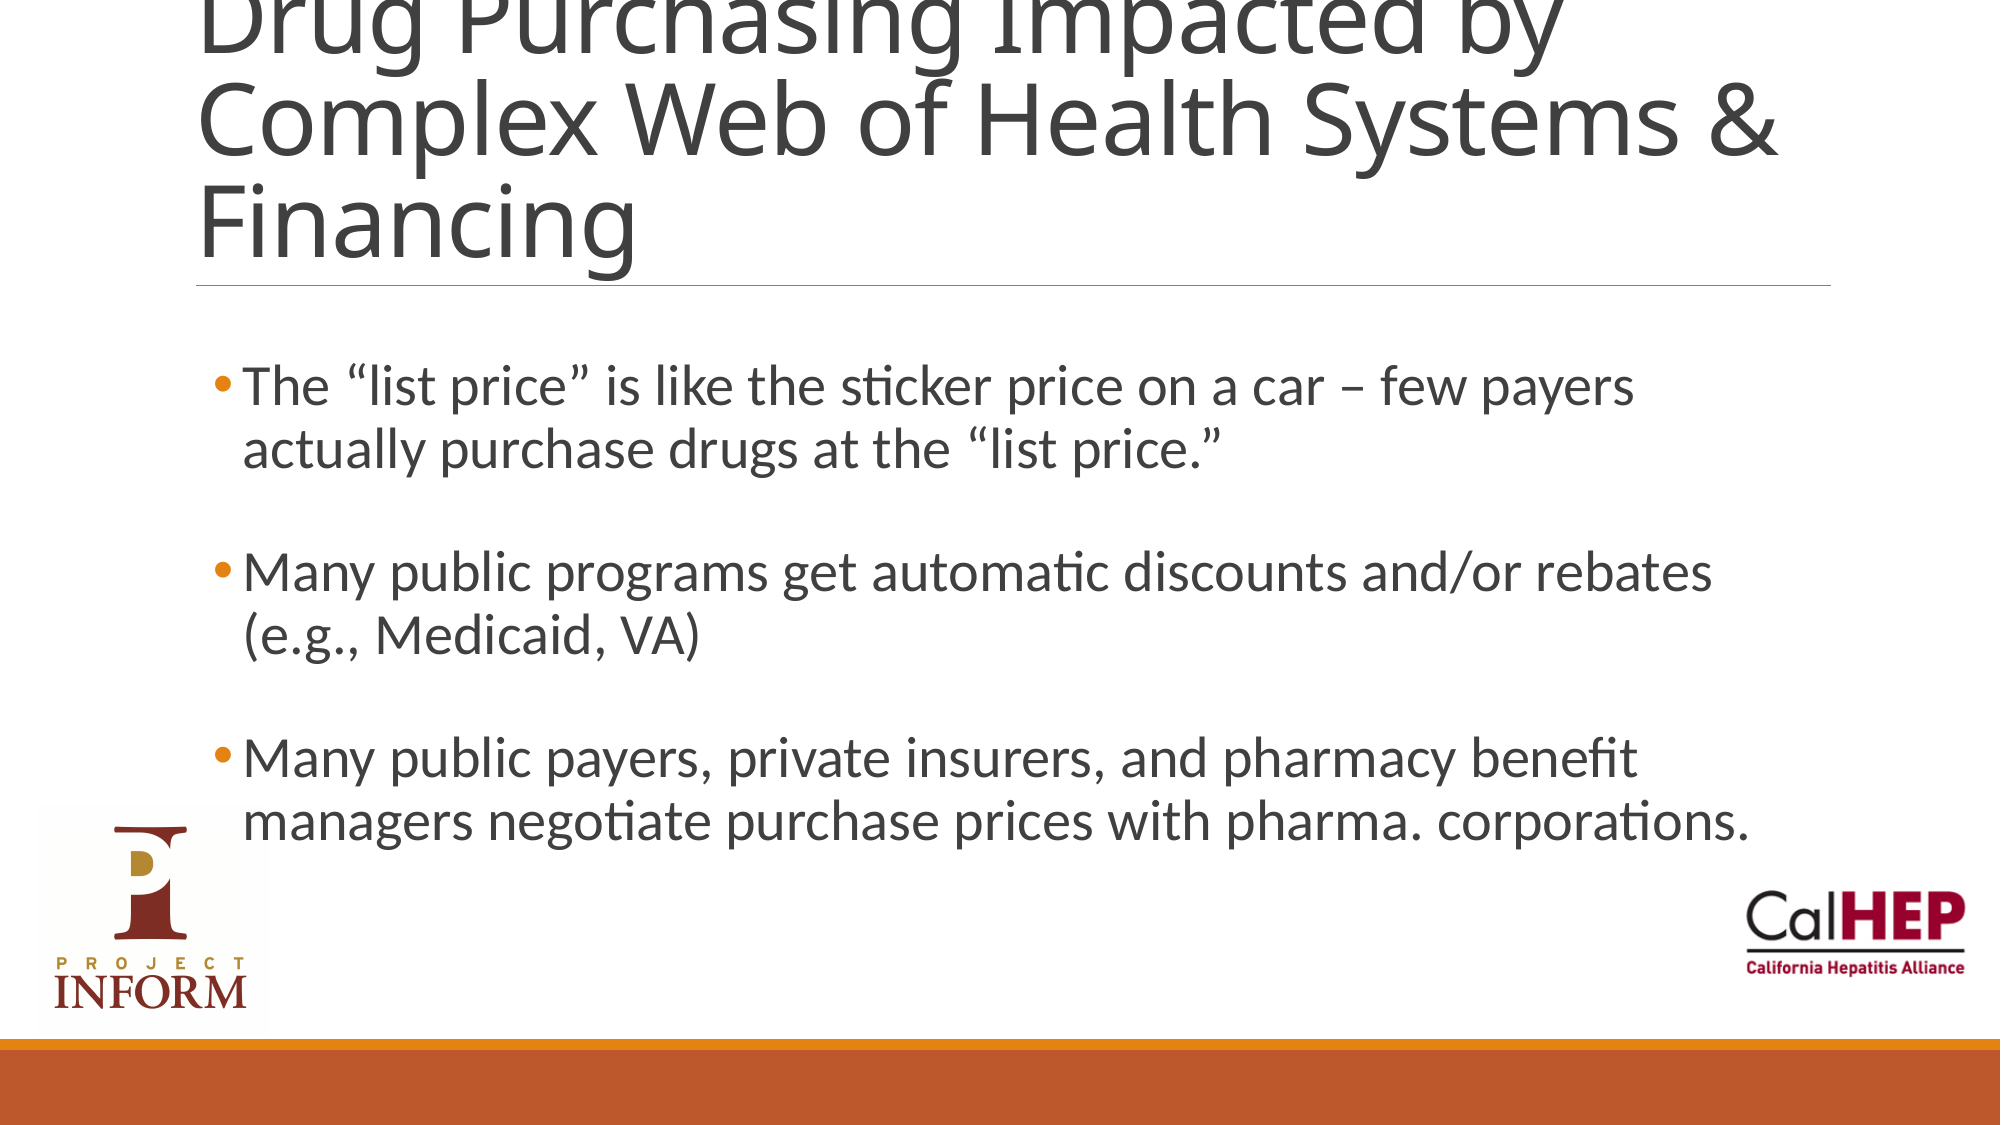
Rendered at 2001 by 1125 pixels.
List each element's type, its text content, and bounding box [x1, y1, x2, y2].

picture [1740, 826, 1973, 1036]
picture [37, 804, 270, 1036]
list The “list price” is like the sticker price on a car – few payers actually purchase drugs at the “list price.” Many public programs get automatic discounts and/or rebates (e.g., Medicaid, VA) Many public payers, private insurers, and pharmacy benefit managers negotiate purchase prices with pharma. corporations. [180, 347, 1806, 1028]
title Drug Purchasing Impacted by Complex Web of Health Systems & Financing [180, 47, 1830, 285]
